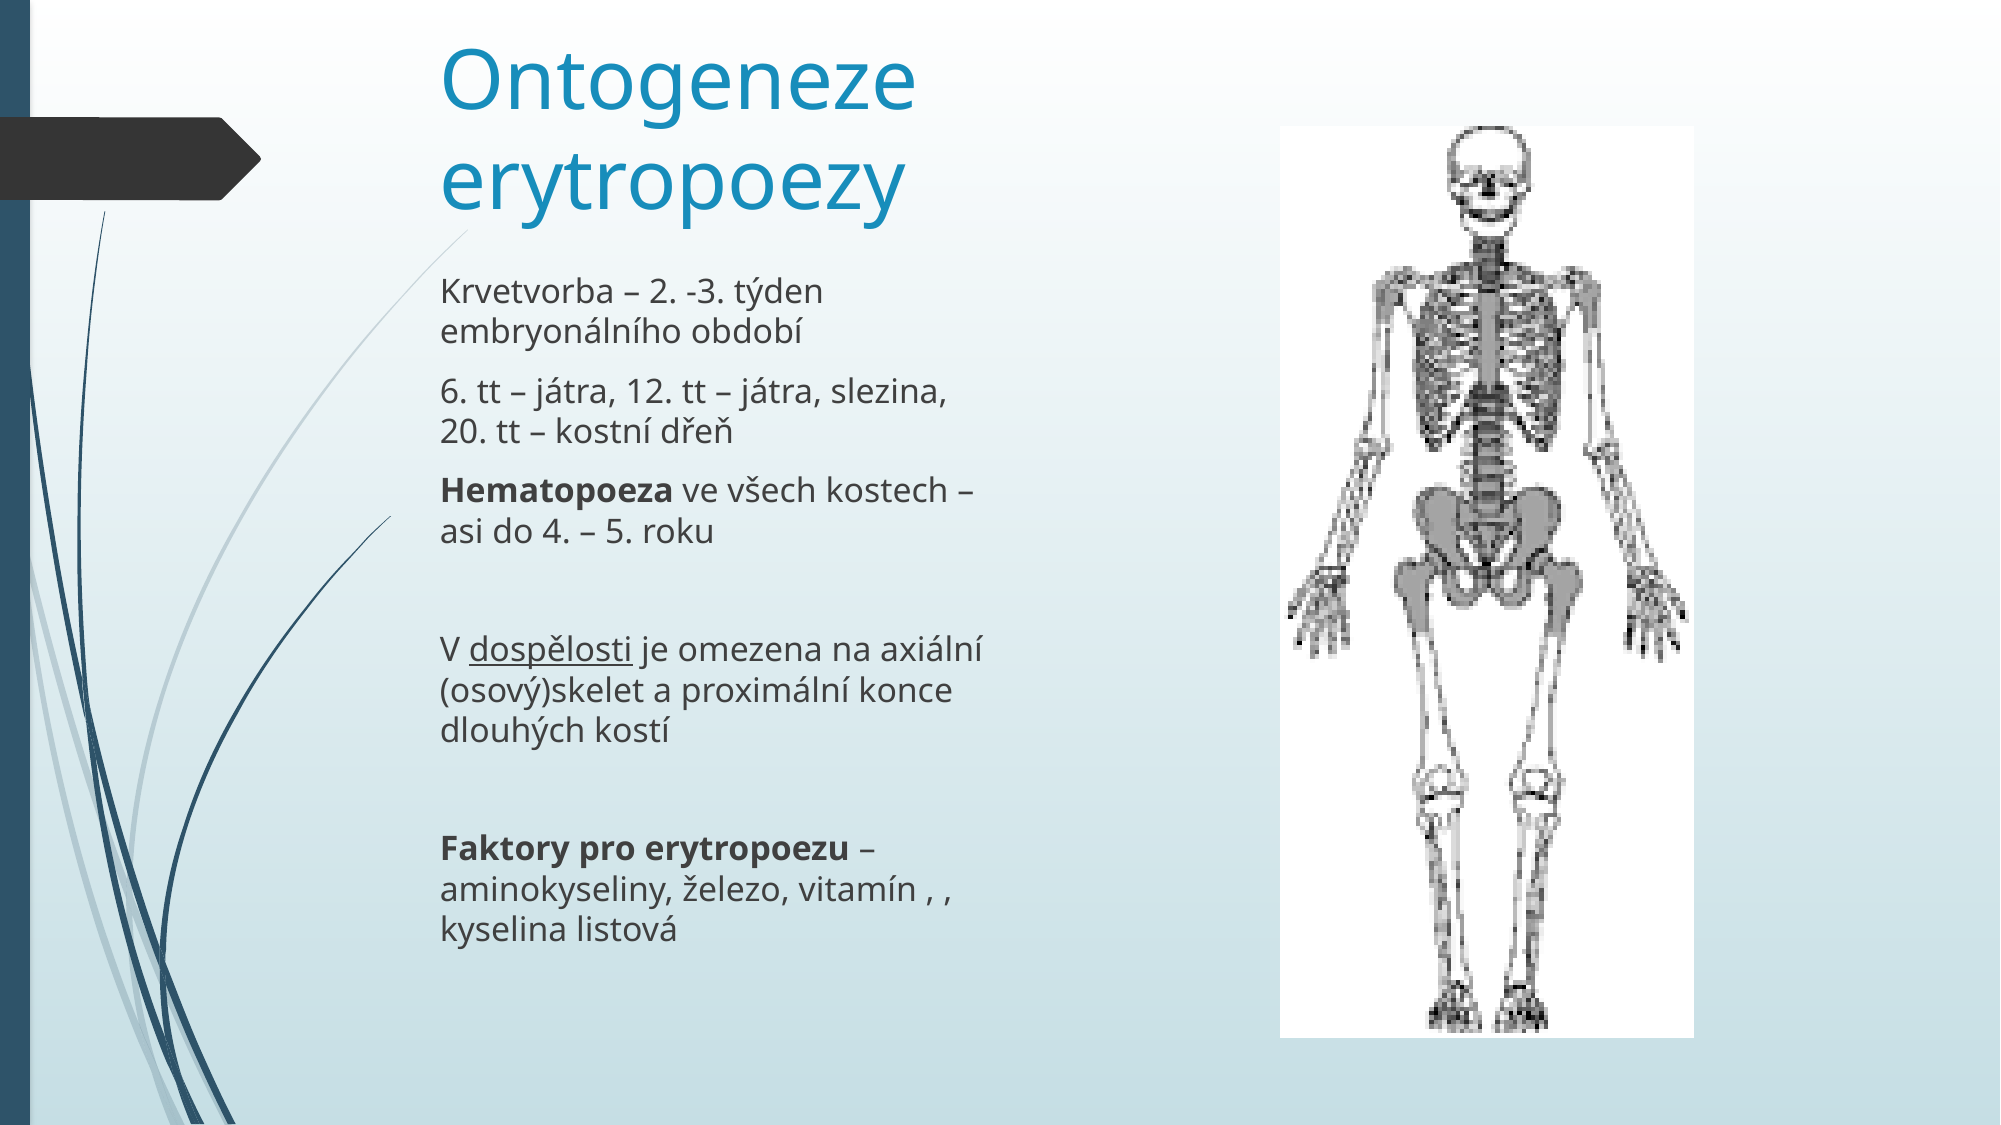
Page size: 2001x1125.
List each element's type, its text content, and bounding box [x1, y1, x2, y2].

title Ontogeneze erytropoezy [424, 73, 1000, 234]
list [1279, 125, 1695, 1039]
